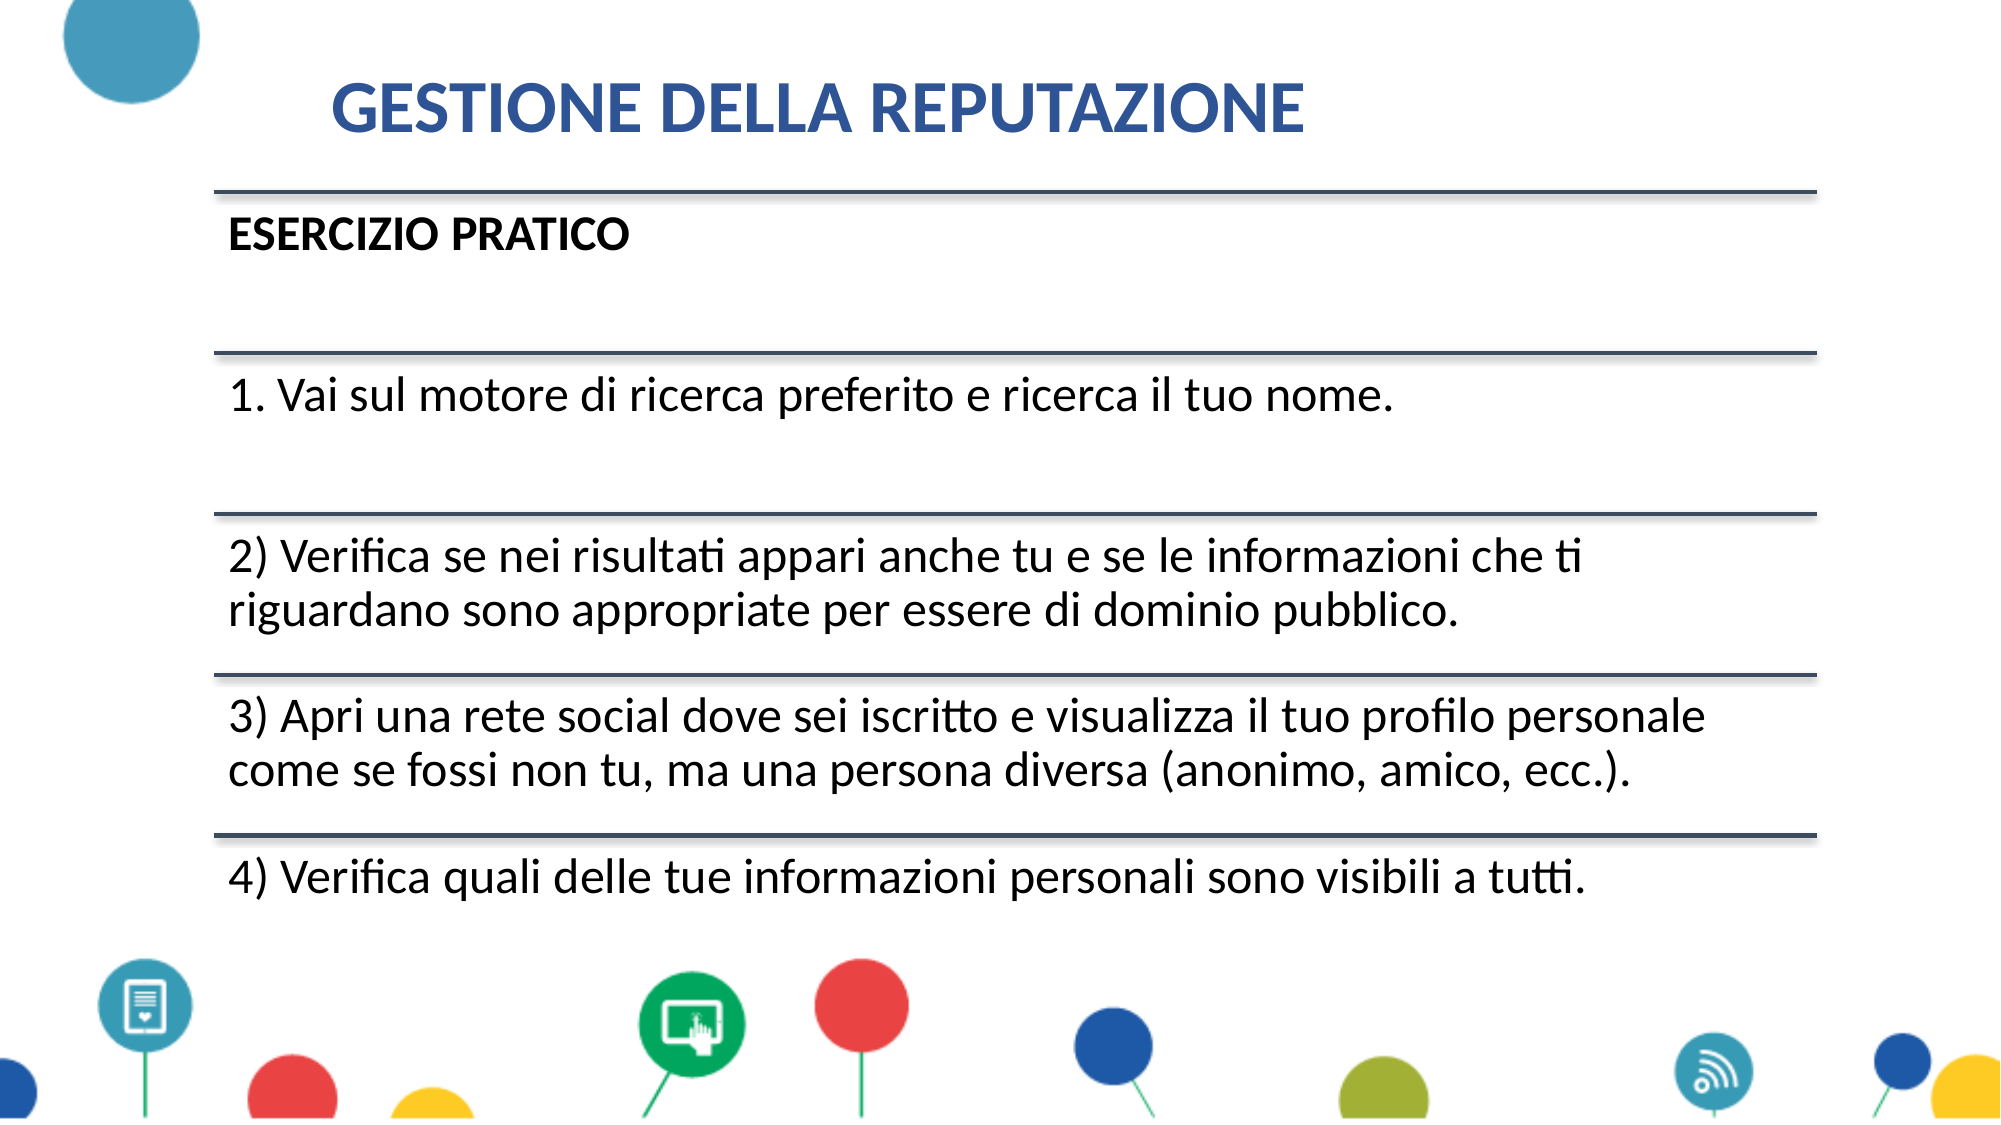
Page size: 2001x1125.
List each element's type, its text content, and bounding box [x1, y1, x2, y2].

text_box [213, 191, 1818, 997]
text_box [0, 0, 2000, 1125]
title Gestione della reputazione [310, 0, 1871, 218]
